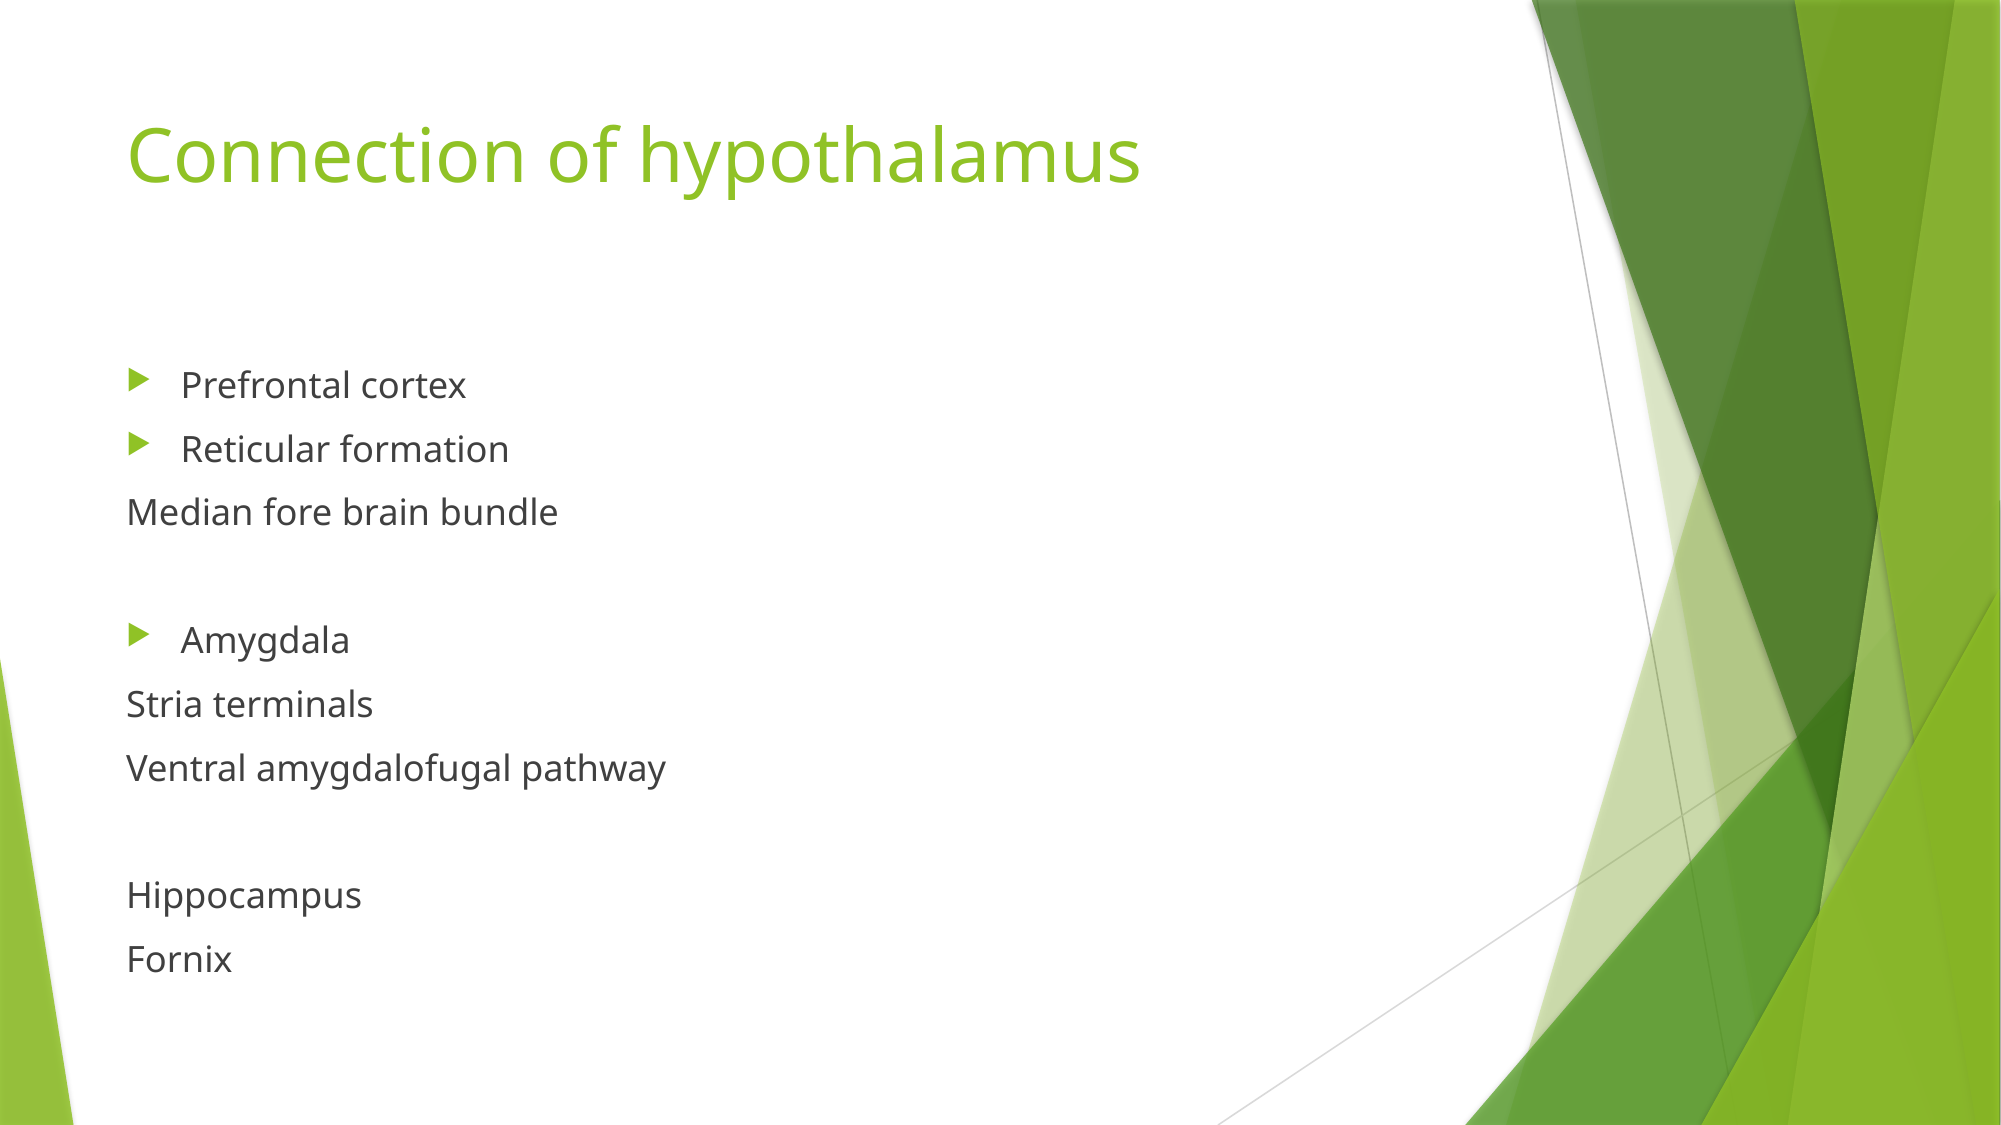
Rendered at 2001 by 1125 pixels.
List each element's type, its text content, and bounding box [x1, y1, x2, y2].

list Prefrontal cortex Reticular formation Median fore brain bundle Amygdala Stria terminals Ventral amygdalofugal pathway Hippocampus Fornix [111, 354, 1522, 992]
title Connection of hypothalamus [111, 99, 1522, 317]
